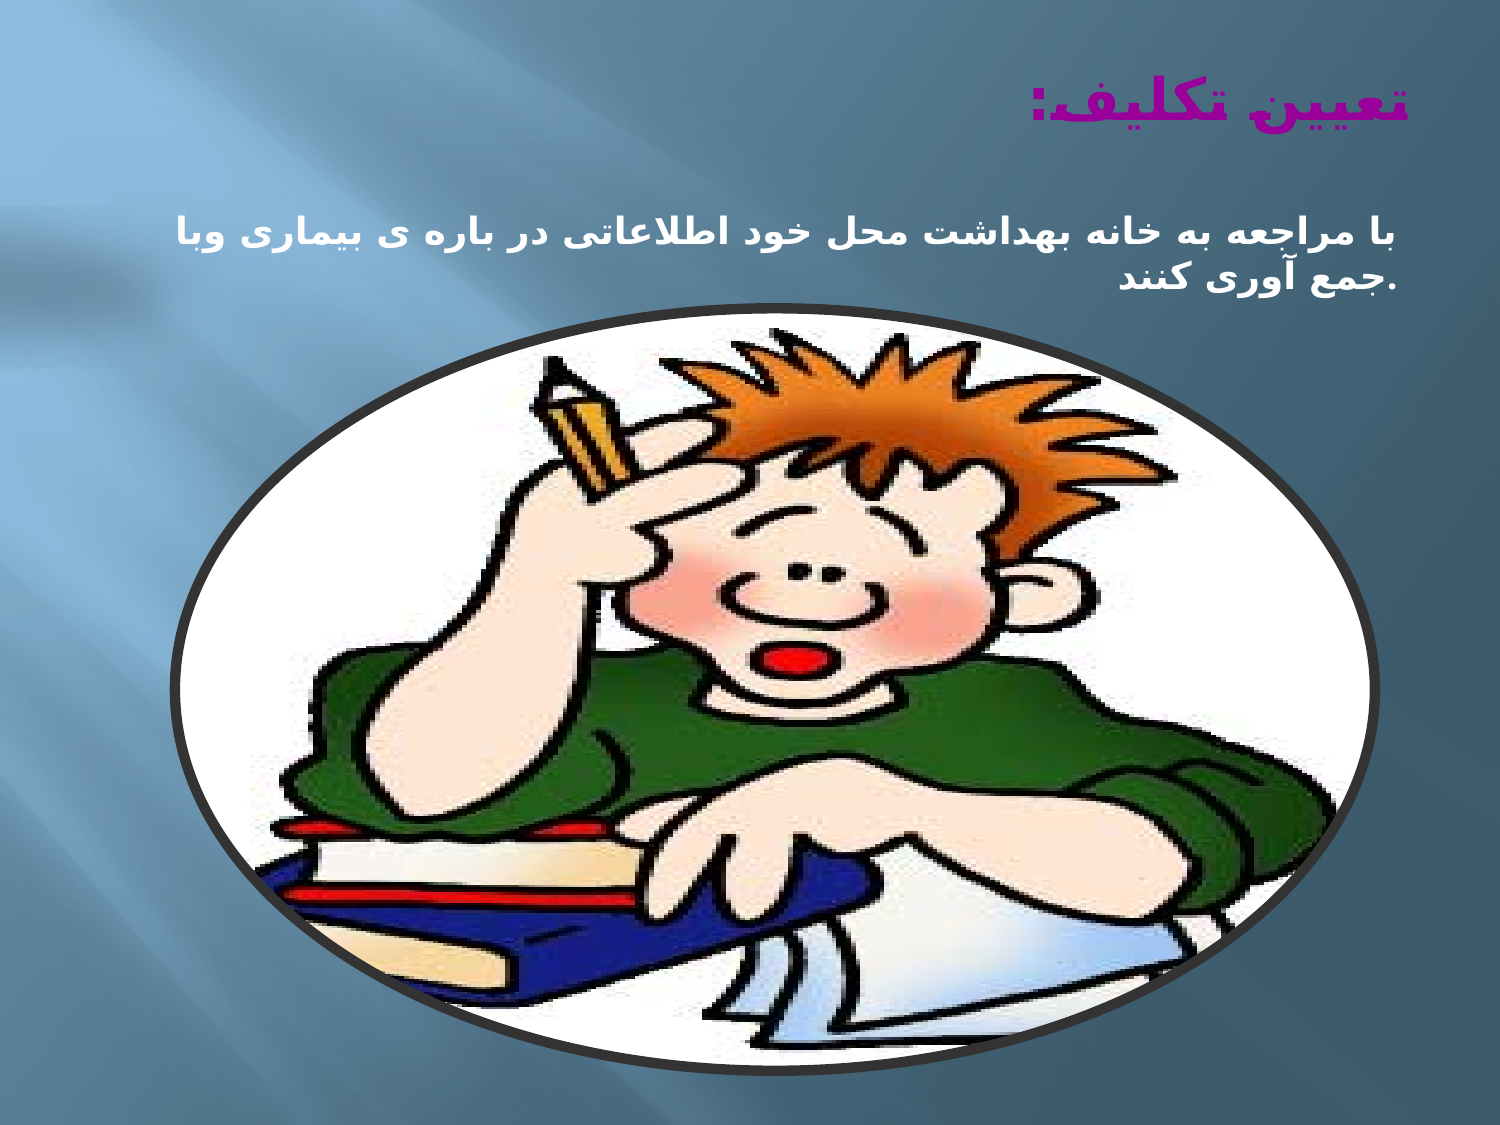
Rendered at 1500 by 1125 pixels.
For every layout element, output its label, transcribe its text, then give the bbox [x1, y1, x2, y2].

title تعیین تکلیف: [75, 45, 1425, 150]
picture [174, 308, 1376, 1071]
text_box با مراجعه به خانه بهداشت محل خود اطلاعاتی در باره ی بیماری وبا جمع آوری کنند. [74, 199, 1413, 305]
